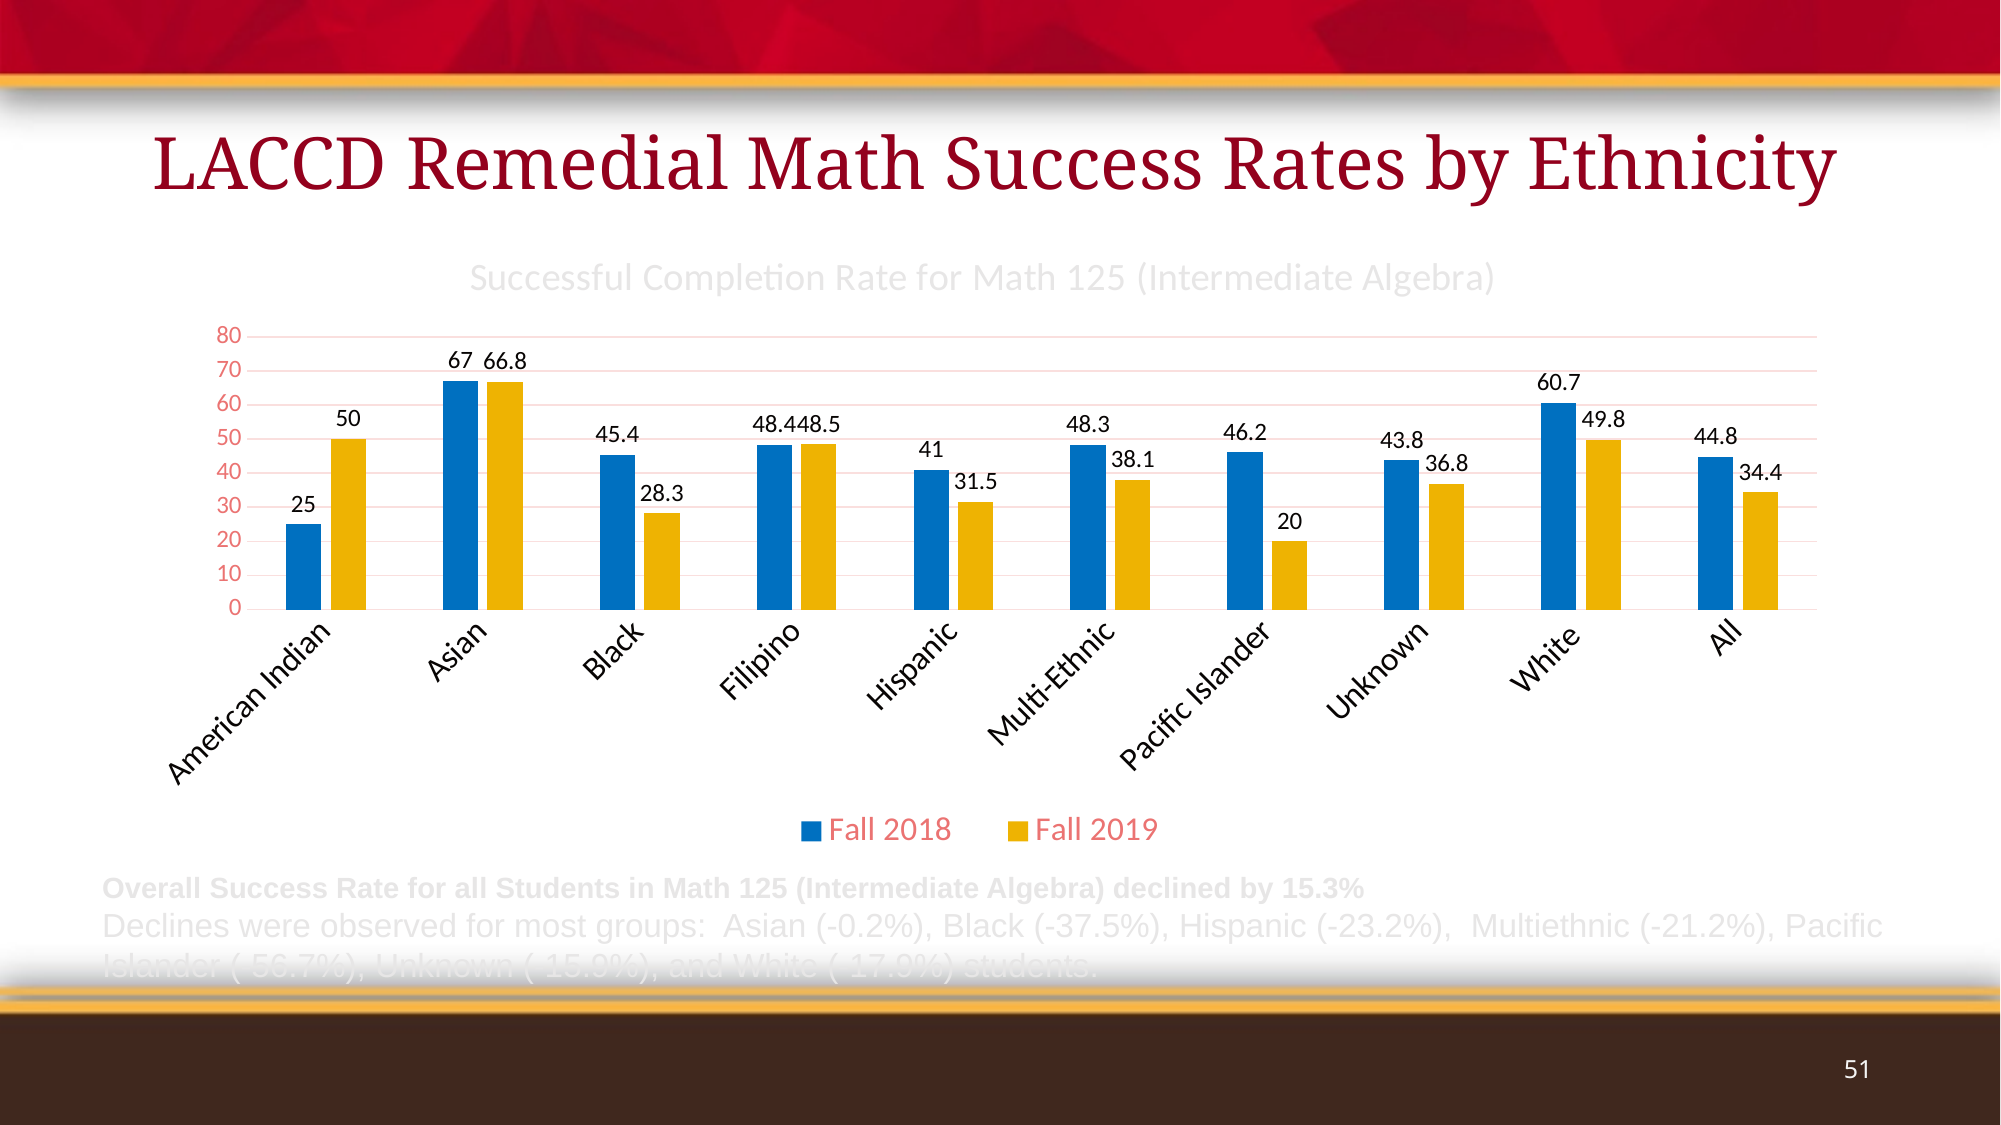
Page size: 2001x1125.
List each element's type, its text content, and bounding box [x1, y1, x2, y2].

chart [125, 228, 1852, 863]
text_box Overall Success Rate for all Students in Math 125 (Intermediate Algebra) declined by 15.3% Declines were observed for most groups: Asian (-0.2%), Black (-37.5%), Hispanic (-23.2%), Multiethnic (-21.2%), Pacific Islander (-56.7%), Unknown (-15.9%), and White (-17.9%) students. [87, 861, 2000, 1027]
title LACCD Remedial Math Success Rates by Ethnicity [137, 117, 1863, 213]
